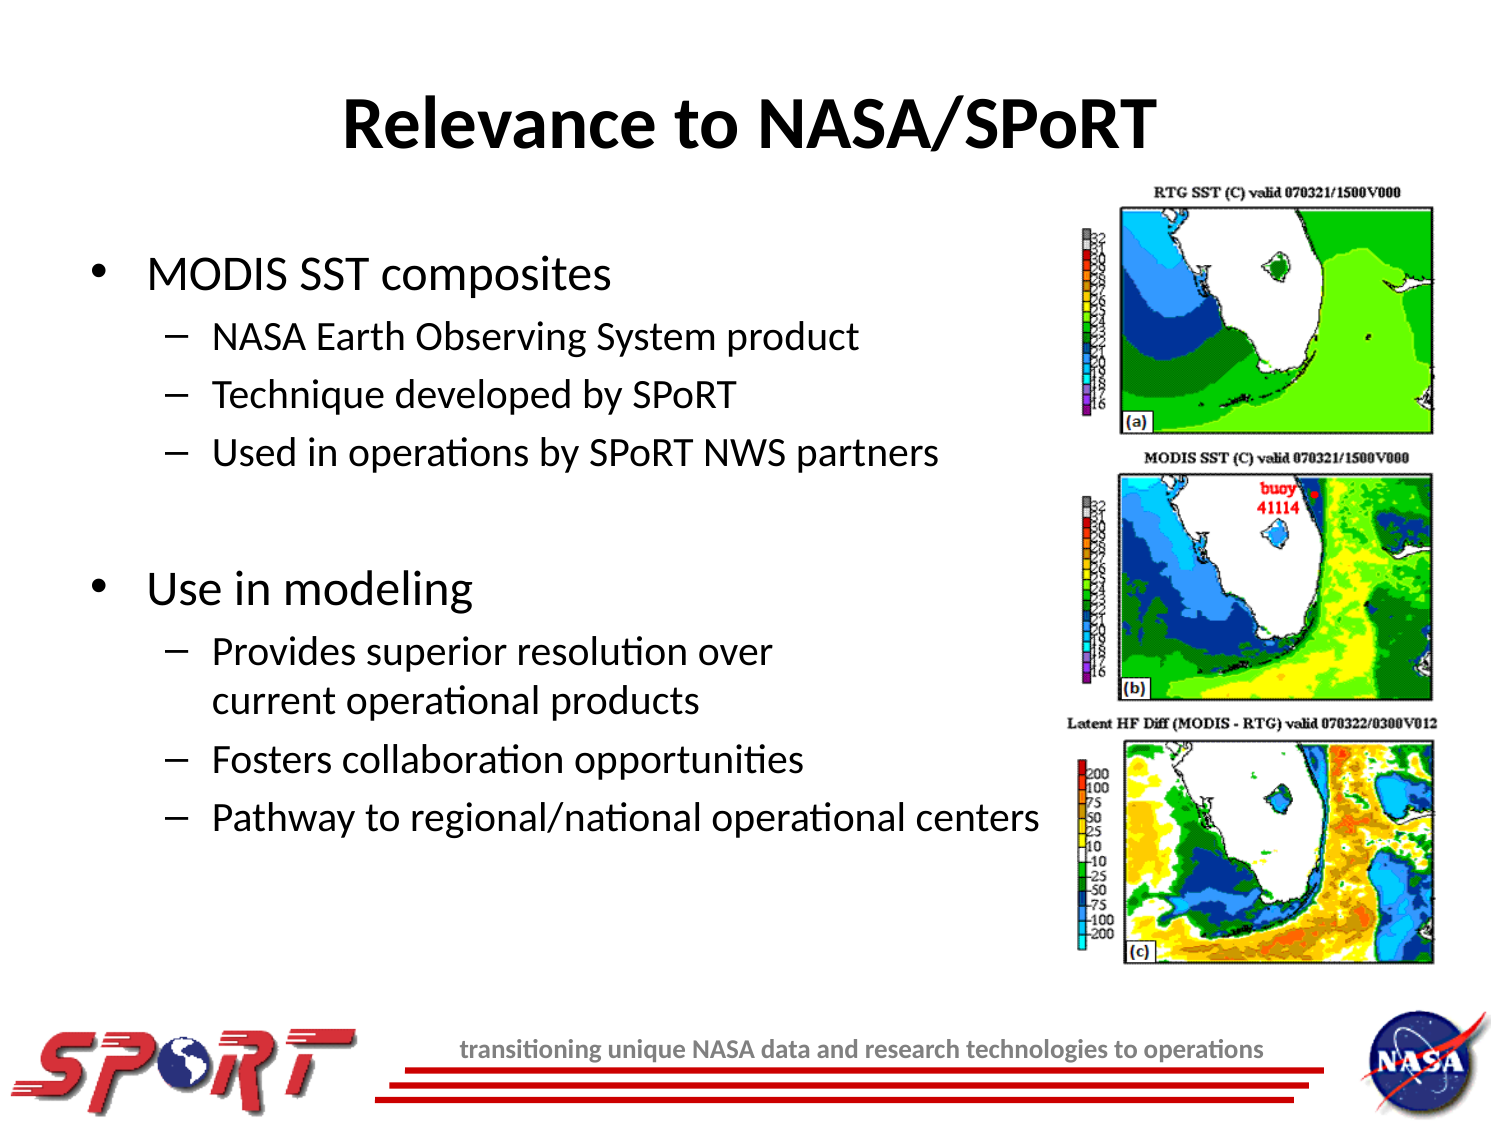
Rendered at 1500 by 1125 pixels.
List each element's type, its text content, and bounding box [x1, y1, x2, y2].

list MODIS SST composites NASA Earth Observing System product Technique developed by SPoRT Used in operations by SPoRT NWS partners Use in modeling Provides superior resolution over current operational products Fosters collaboration opportunities Pathway to regional/national operational centers [74, 232, 1057, 976]
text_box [0, 1007, 1491, 1125]
picture [1062, 174, 1451, 976]
title Relevance to NASA/SPoRT [74, 24, 1426, 213]
